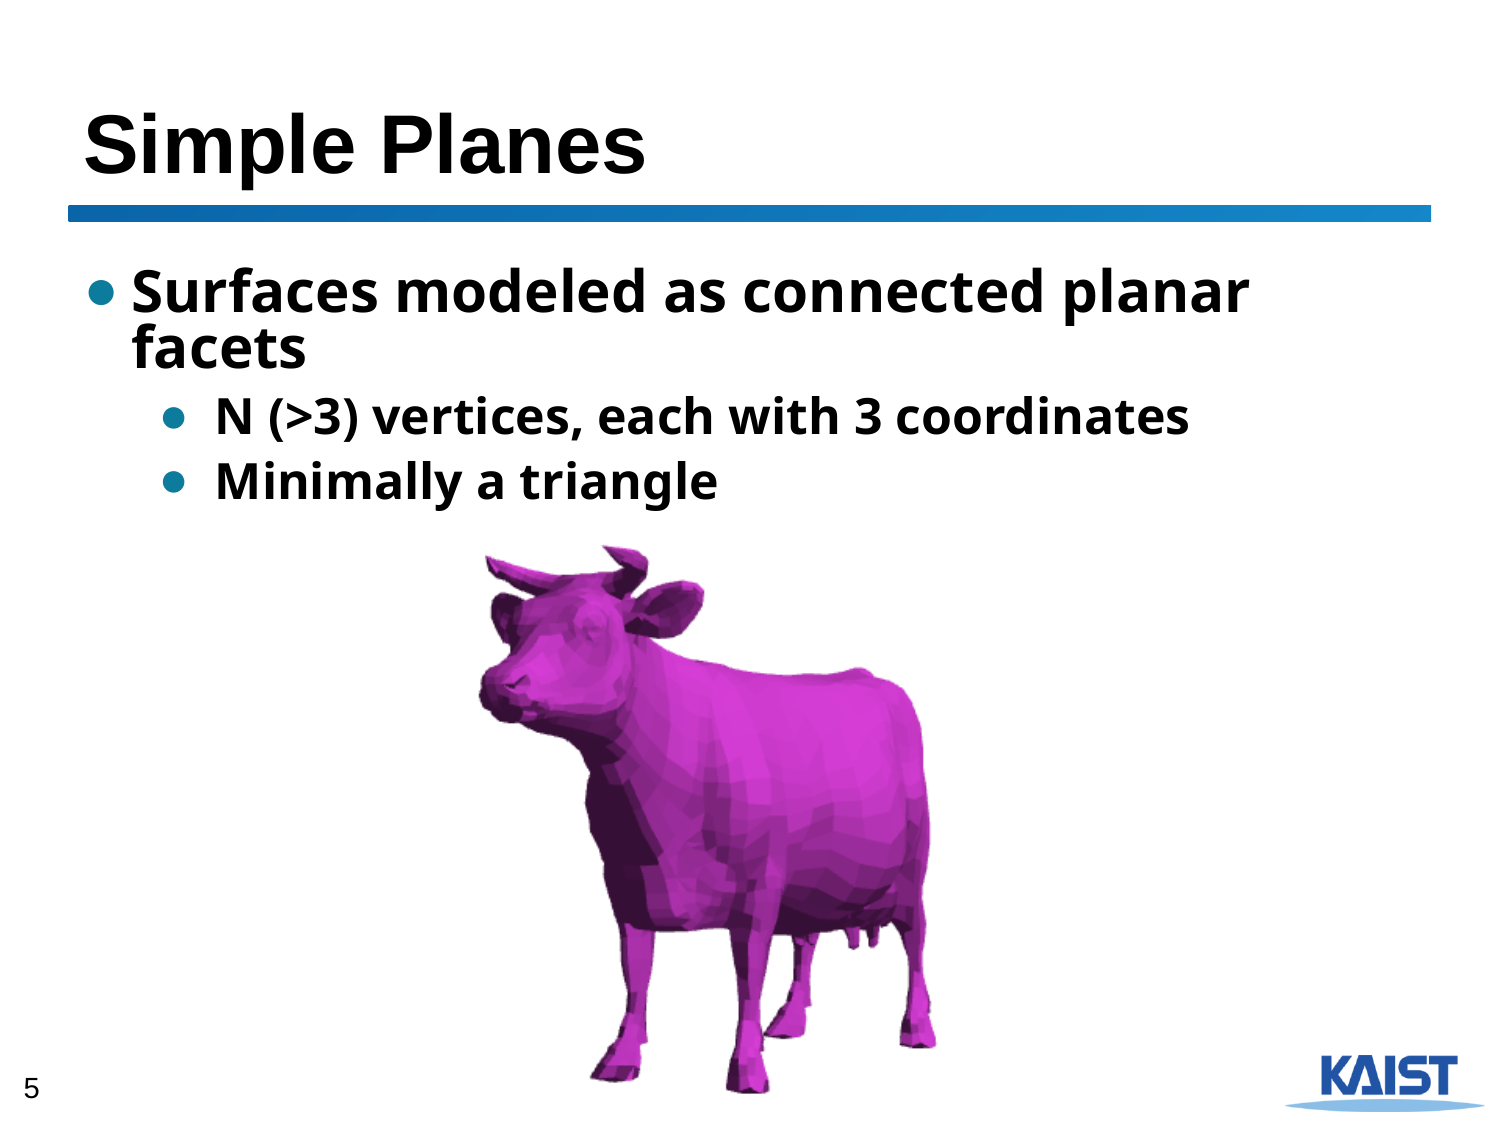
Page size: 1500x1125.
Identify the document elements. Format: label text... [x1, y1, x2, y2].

picture [1284, 1055, 1485, 1112]
list Surfaces modeled as connected planar facets N (>3) vertices, each with 3 coordinates Minimally a triangle [68, 260, 1434, 1092]
picture [462, 535, 973, 1109]
title Simple Planes [68, 48, 1428, 198]
